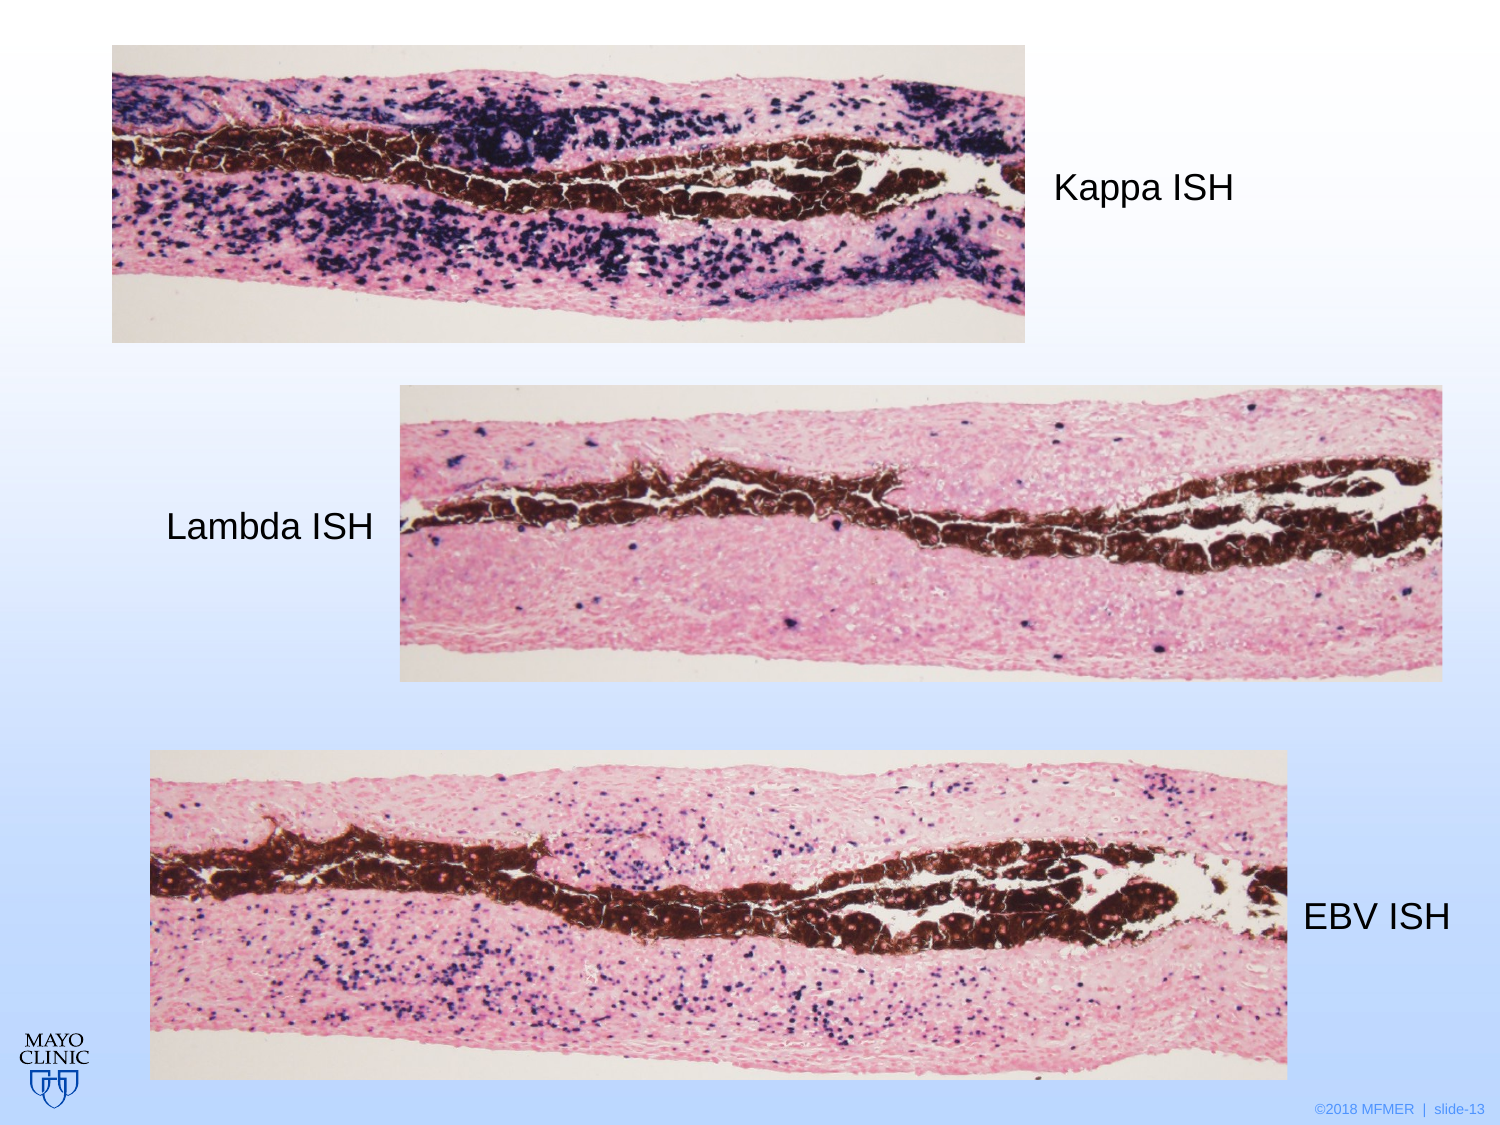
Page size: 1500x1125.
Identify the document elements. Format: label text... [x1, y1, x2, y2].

text_box Kappa ISH [1038, 155, 1250, 215]
text_box Lambda ISH [151, 494, 390, 555]
text_box EBV ISH [1291, 884, 1467, 945]
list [112, 45, 1026, 343]
picture [0, 0, 1500, 1125]
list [399, 385, 1443, 682]
